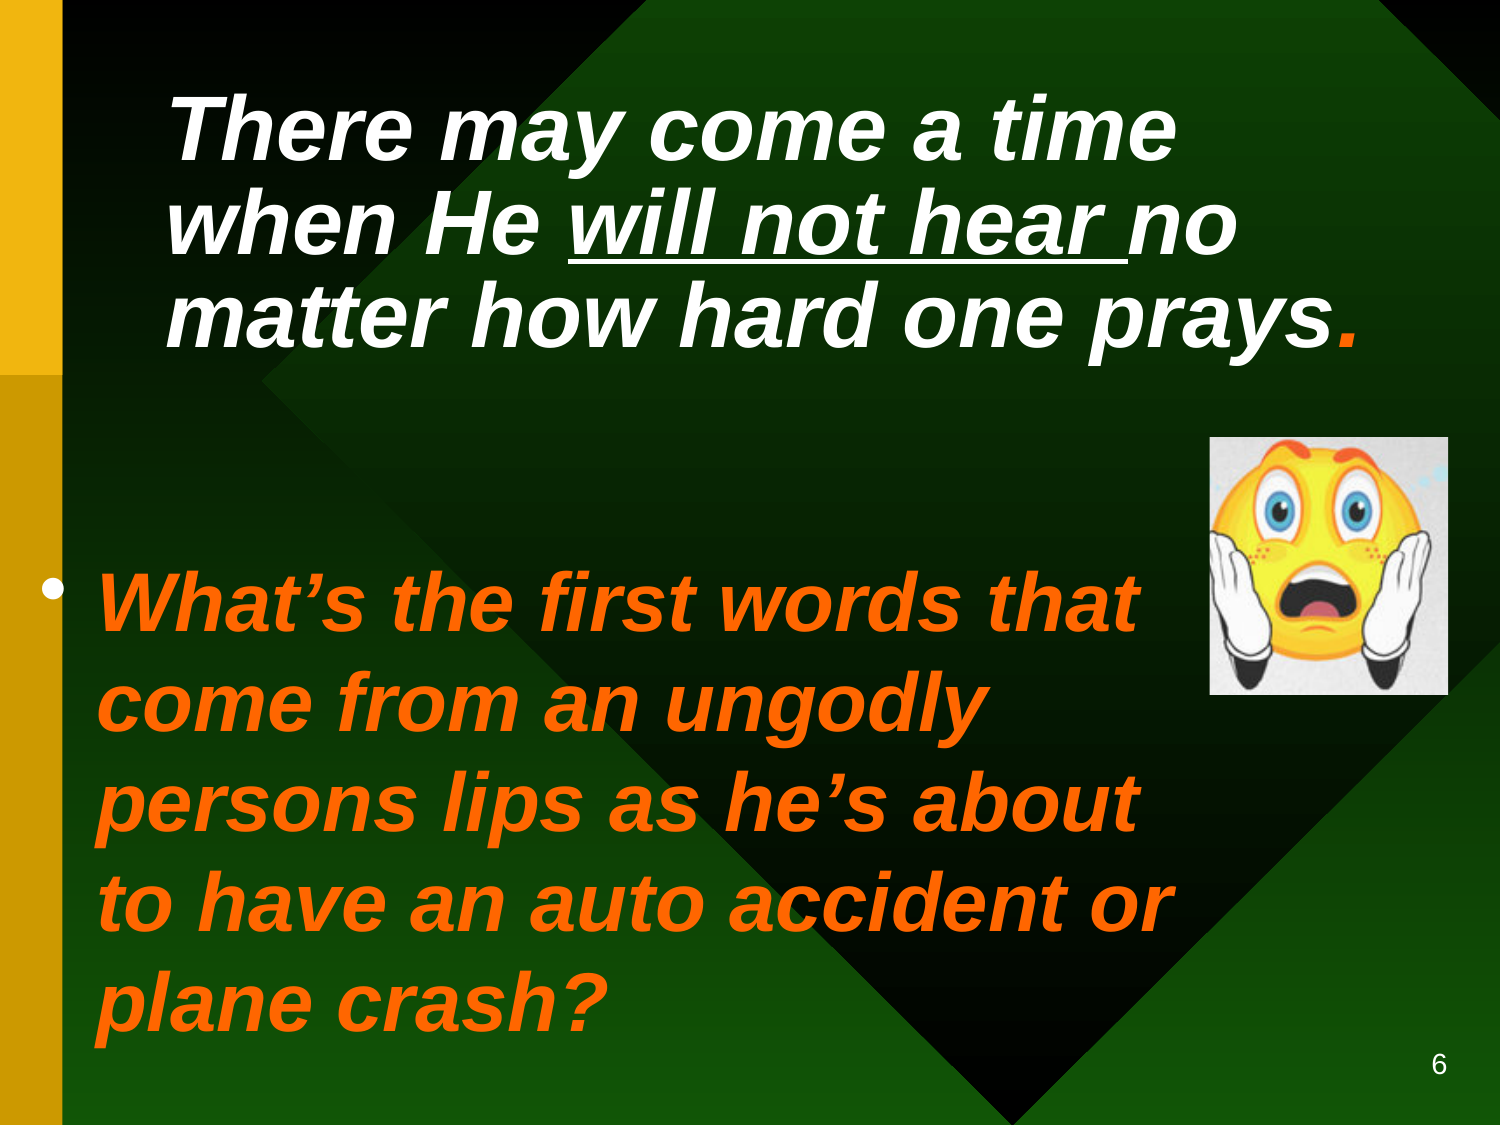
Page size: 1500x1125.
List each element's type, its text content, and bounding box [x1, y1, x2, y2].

list What’s the first words that come from an ungodly persons lips as he’s about to have an auto accident or plane crash? [24, 540, 1238, 1092]
picture [1209, 437, 1449, 695]
slide_number 6 [1238, 1049, 1463, 1088]
title There may come a time when He will not hear no matter how hard one prays. [149, 99, 1413, 463]
